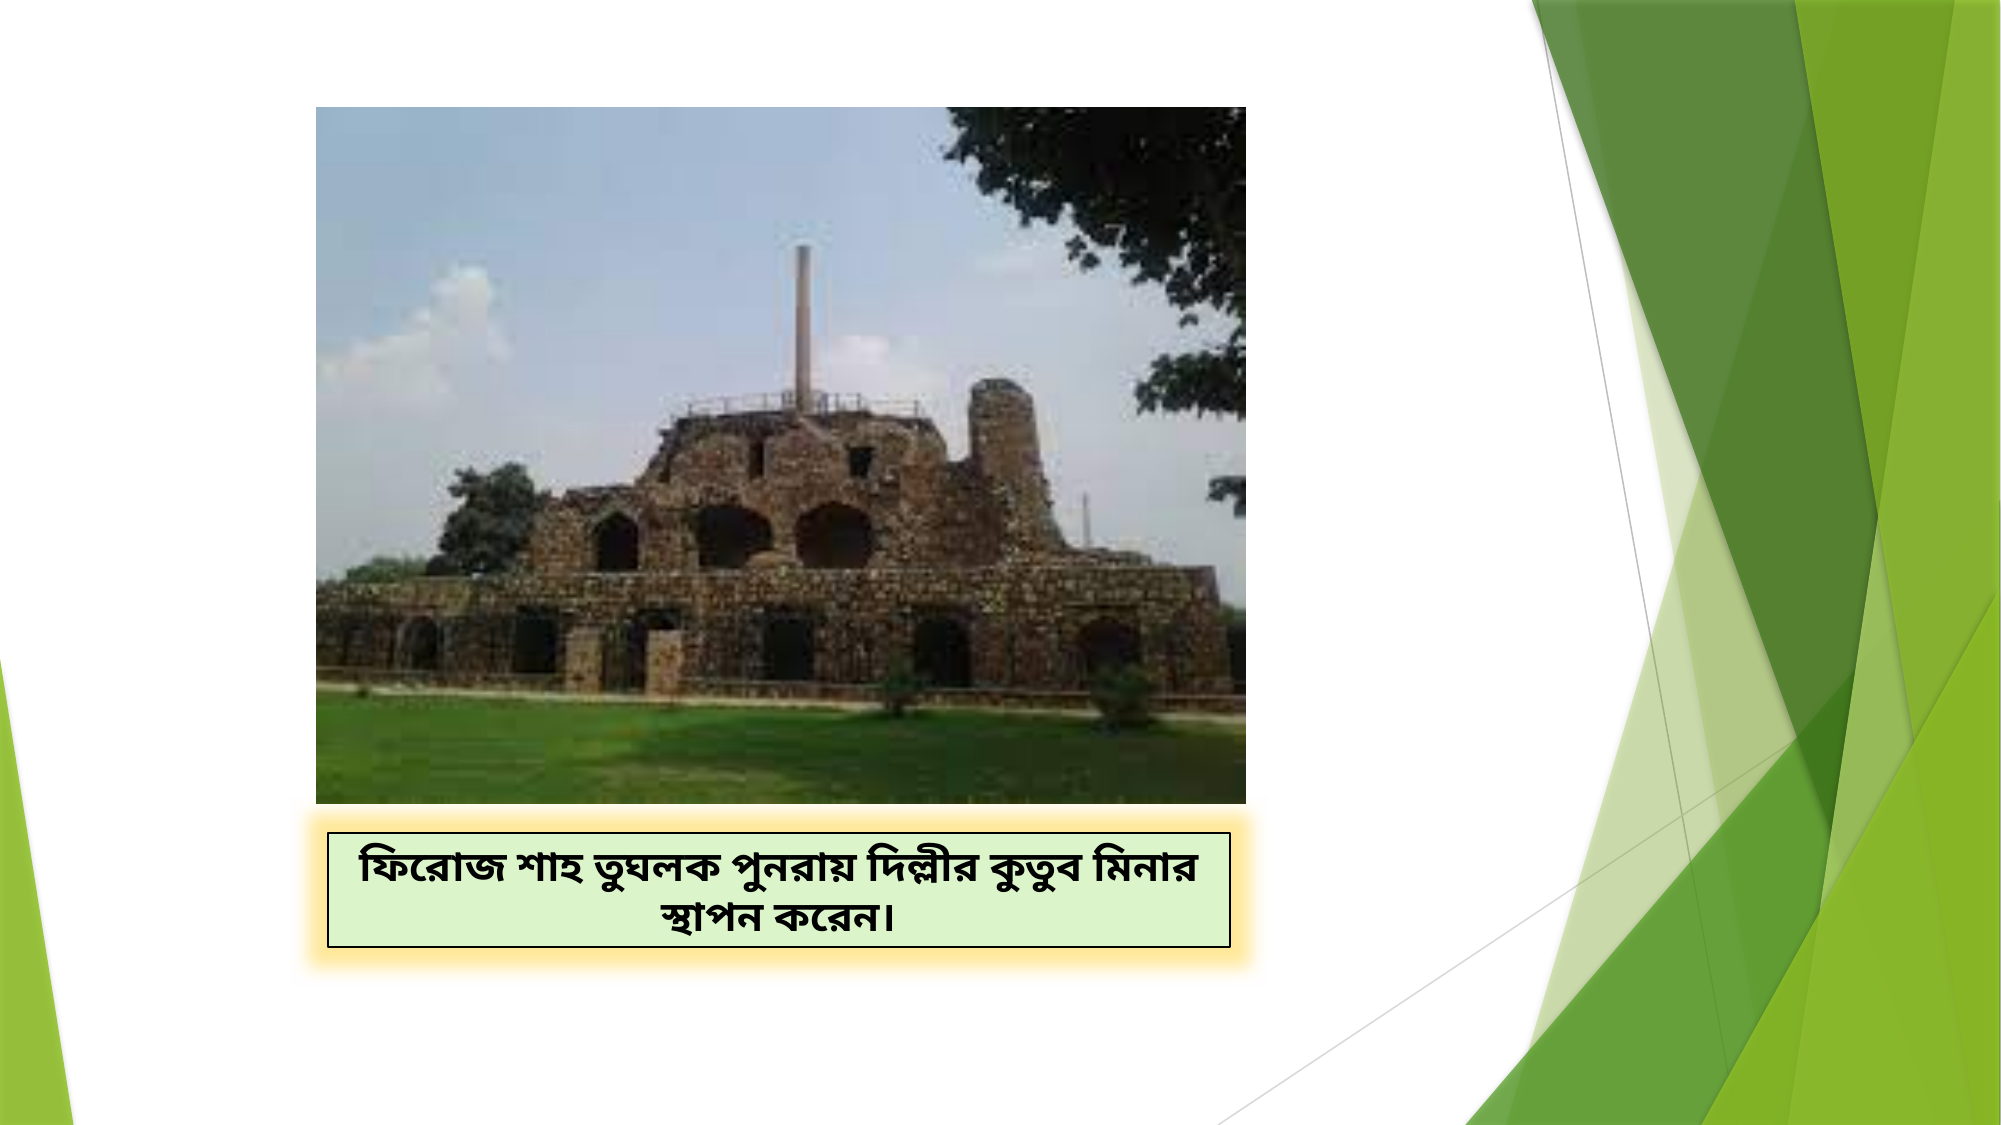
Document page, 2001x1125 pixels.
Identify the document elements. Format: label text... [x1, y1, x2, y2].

picture [316, 107, 1247, 805]
text_box ফিরোজ শাহ তুঘলক পুনরায় দিল্লীর কুতুব মিনার স্থাপন করেন। [327, 832, 1231, 948]
